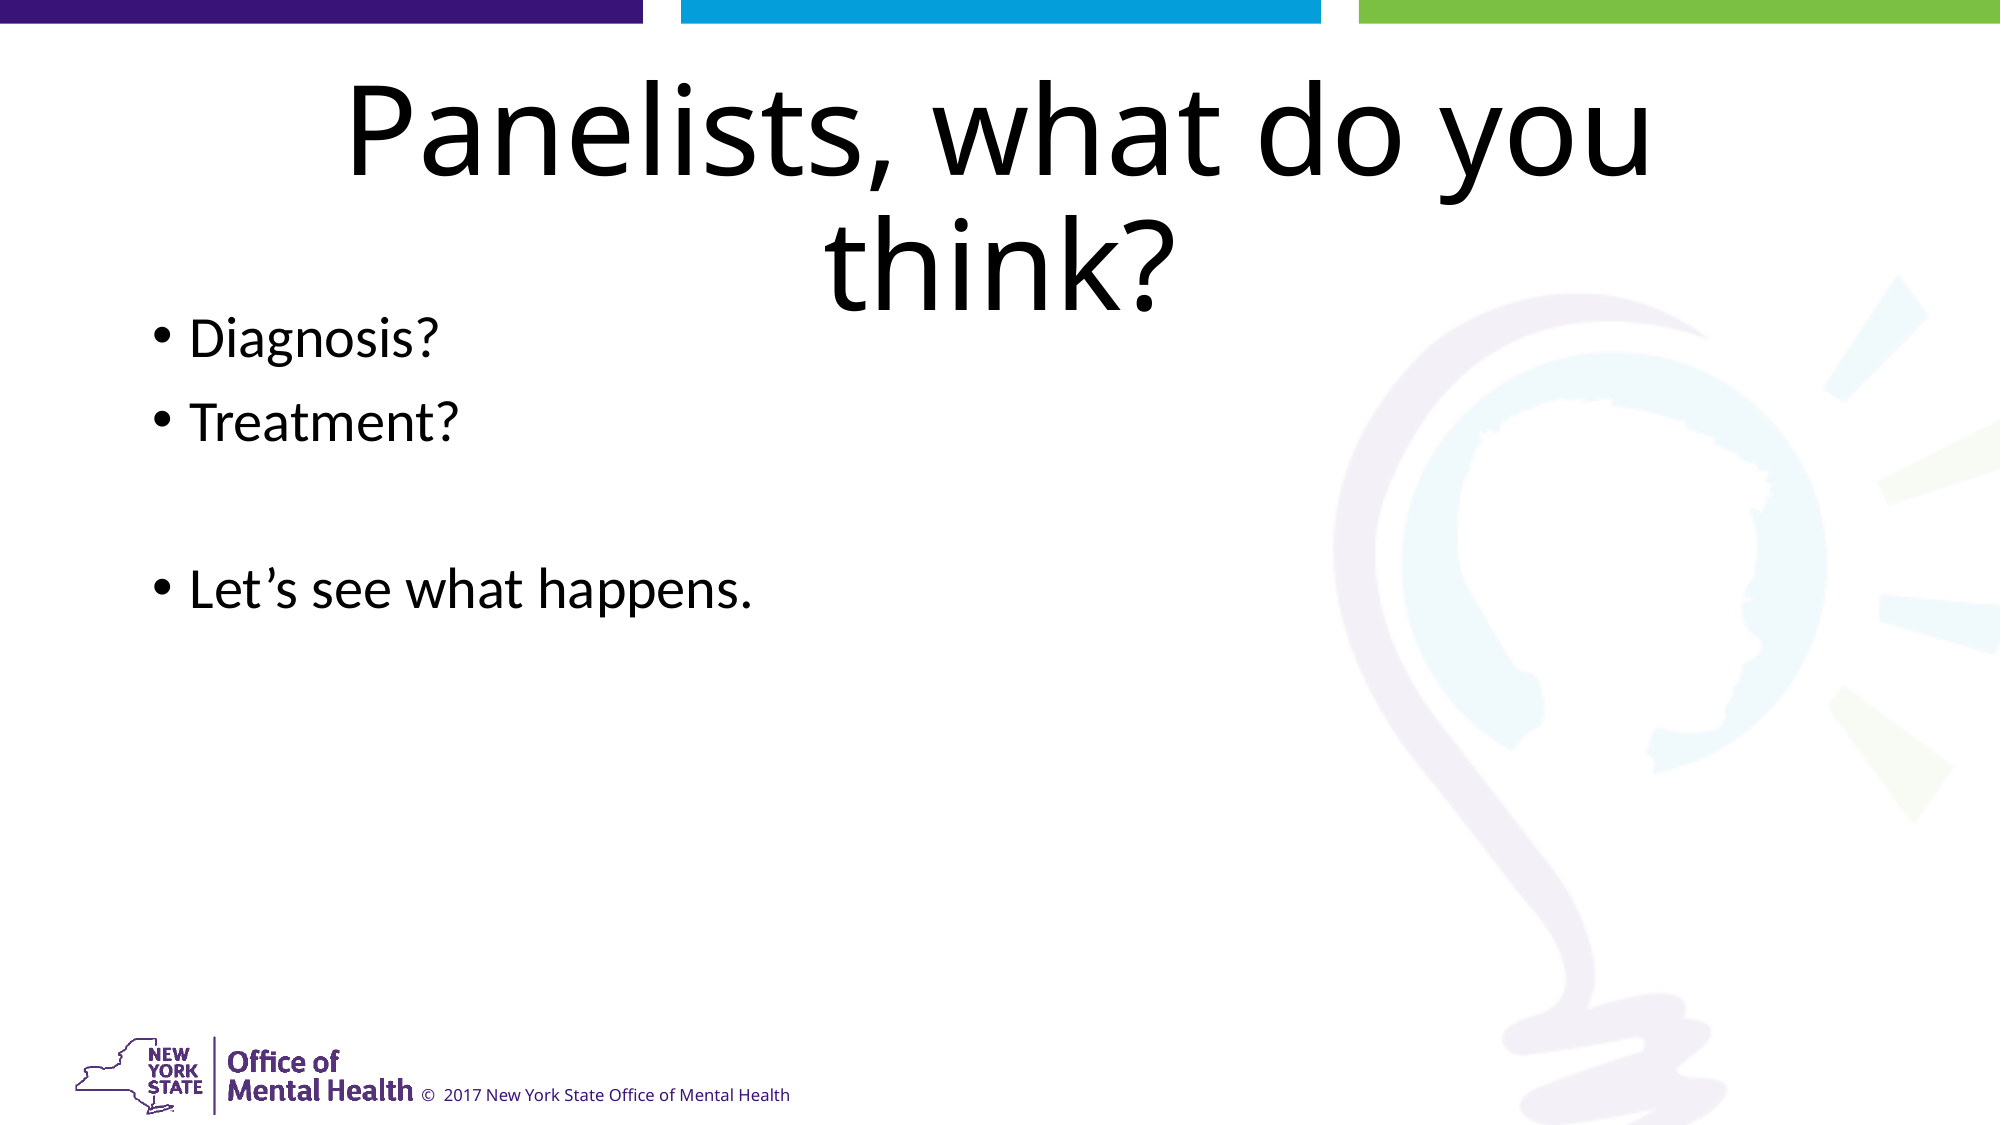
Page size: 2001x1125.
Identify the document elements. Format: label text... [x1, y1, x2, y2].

list Diagnosis? Treatment? Let’s see what happens. [137, 299, 1863, 1014]
picture [71, 1032, 417, 1119]
title Panelists, what do you think? [137, 59, 1863, 278]
